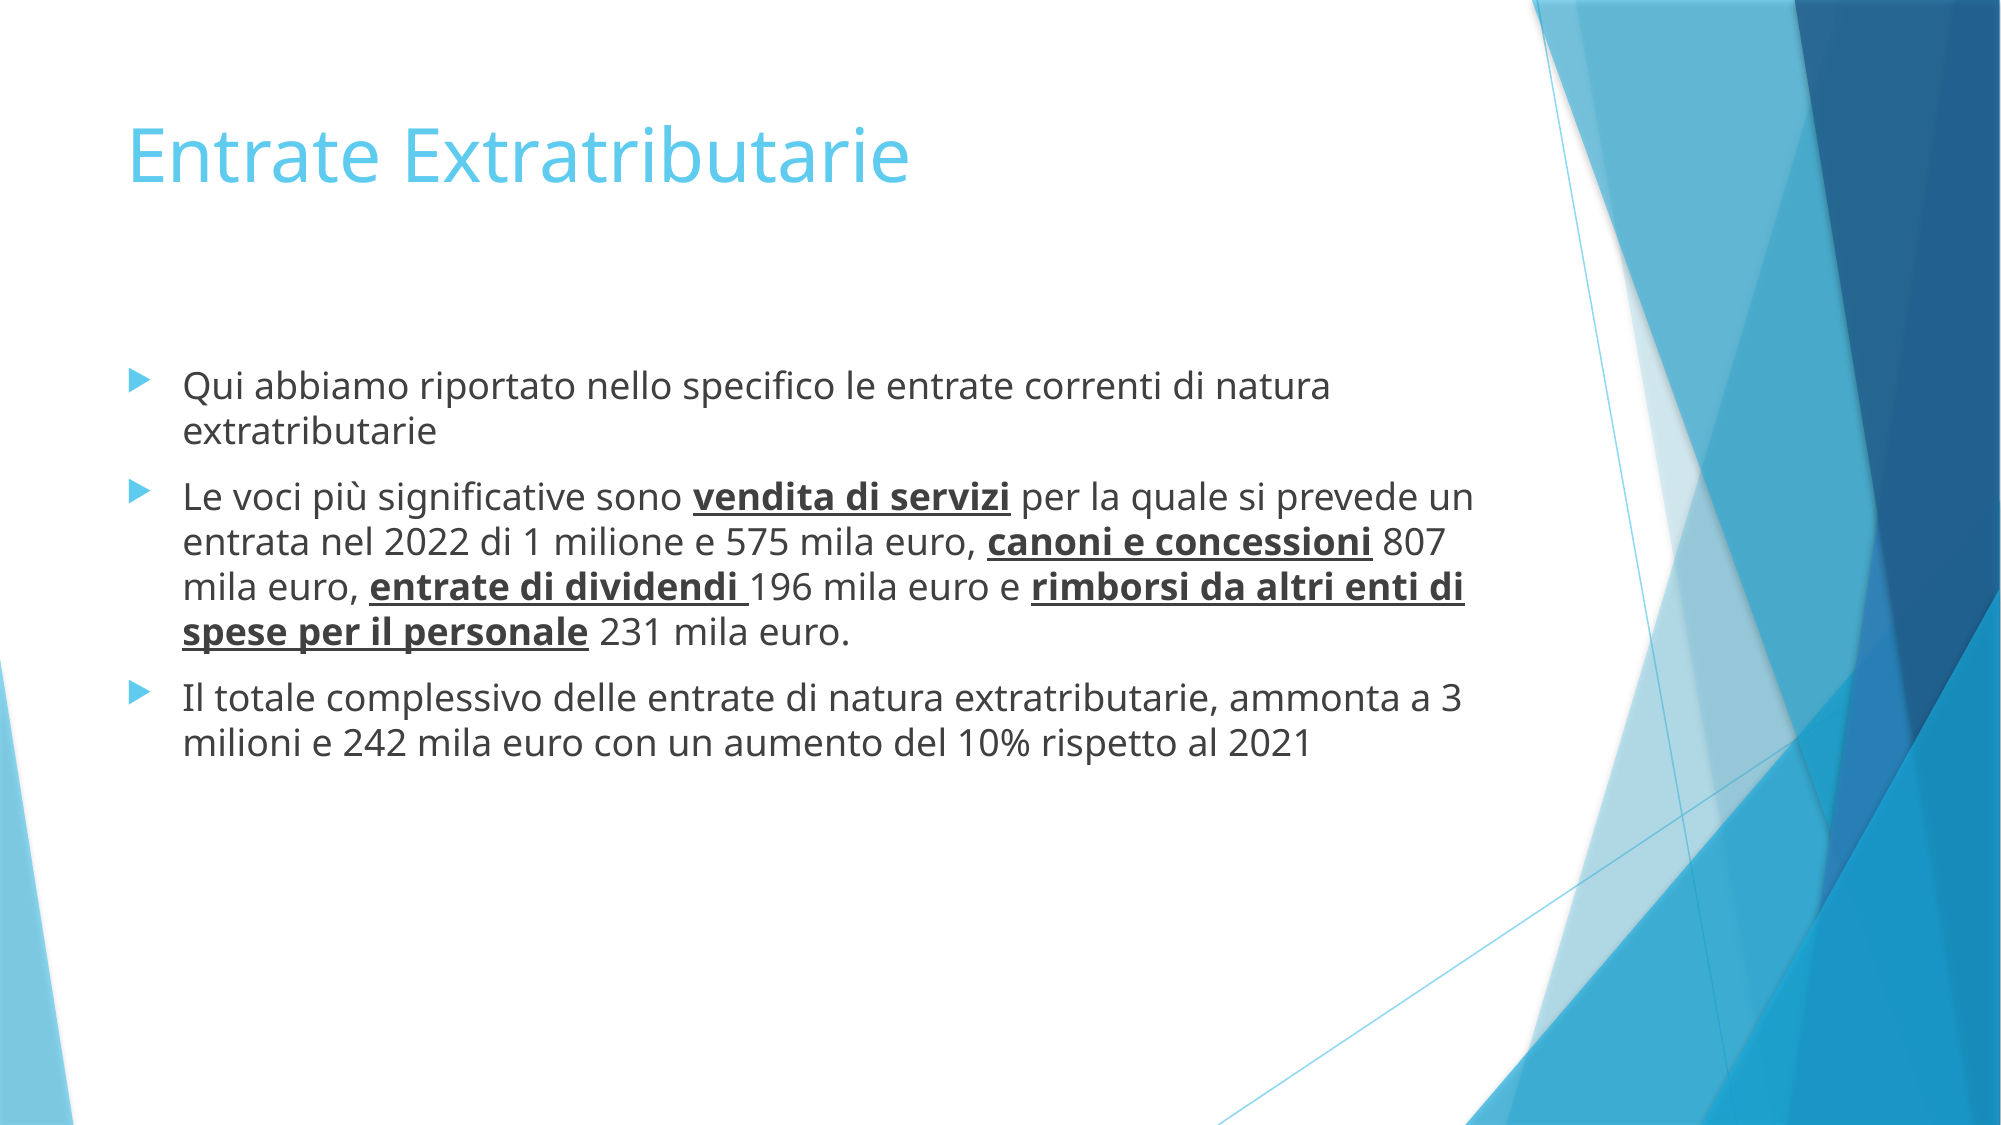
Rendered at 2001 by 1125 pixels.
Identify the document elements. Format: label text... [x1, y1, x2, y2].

title Entrate Extratributarie [111, 99, 1522, 317]
list Qui abbiamo riportato nello specifico le entrate correnti di natura extratributarie Le voci più significative sono vendita di servizi per la quale si prevede un entrata nel 2022 di 1 milione e 575 mila euro, canoni e concessioni 807 mila euro, entrate di dividendi 196 mila euro e rimborsi da altri enti di spese per il personale 231 mila euro. Il totale complessivo delle entrate di natura extratributarie, ammonta a 3 milioni e 242 mila euro con un aumento del 10% rispetto al 2021 [111, 354, 1522, 992]
